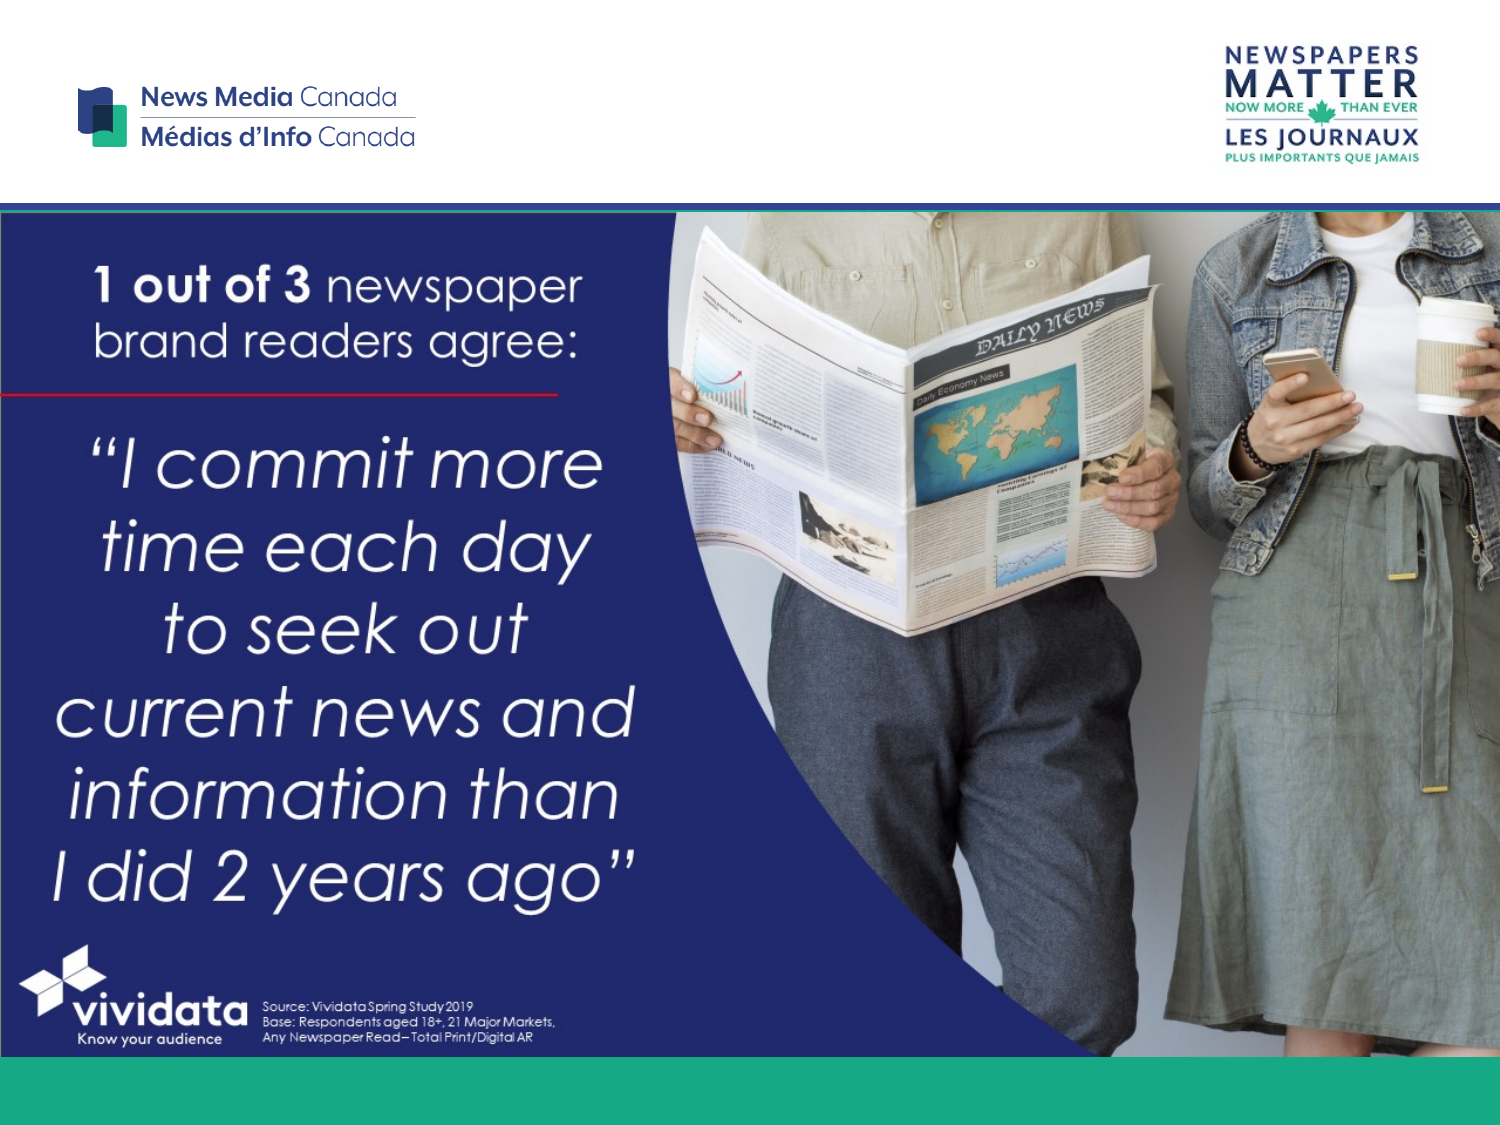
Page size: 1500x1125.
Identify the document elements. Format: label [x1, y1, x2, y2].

picture [0, 212, 1500, 1057]
picture [1215, 23, 1429, 175]
